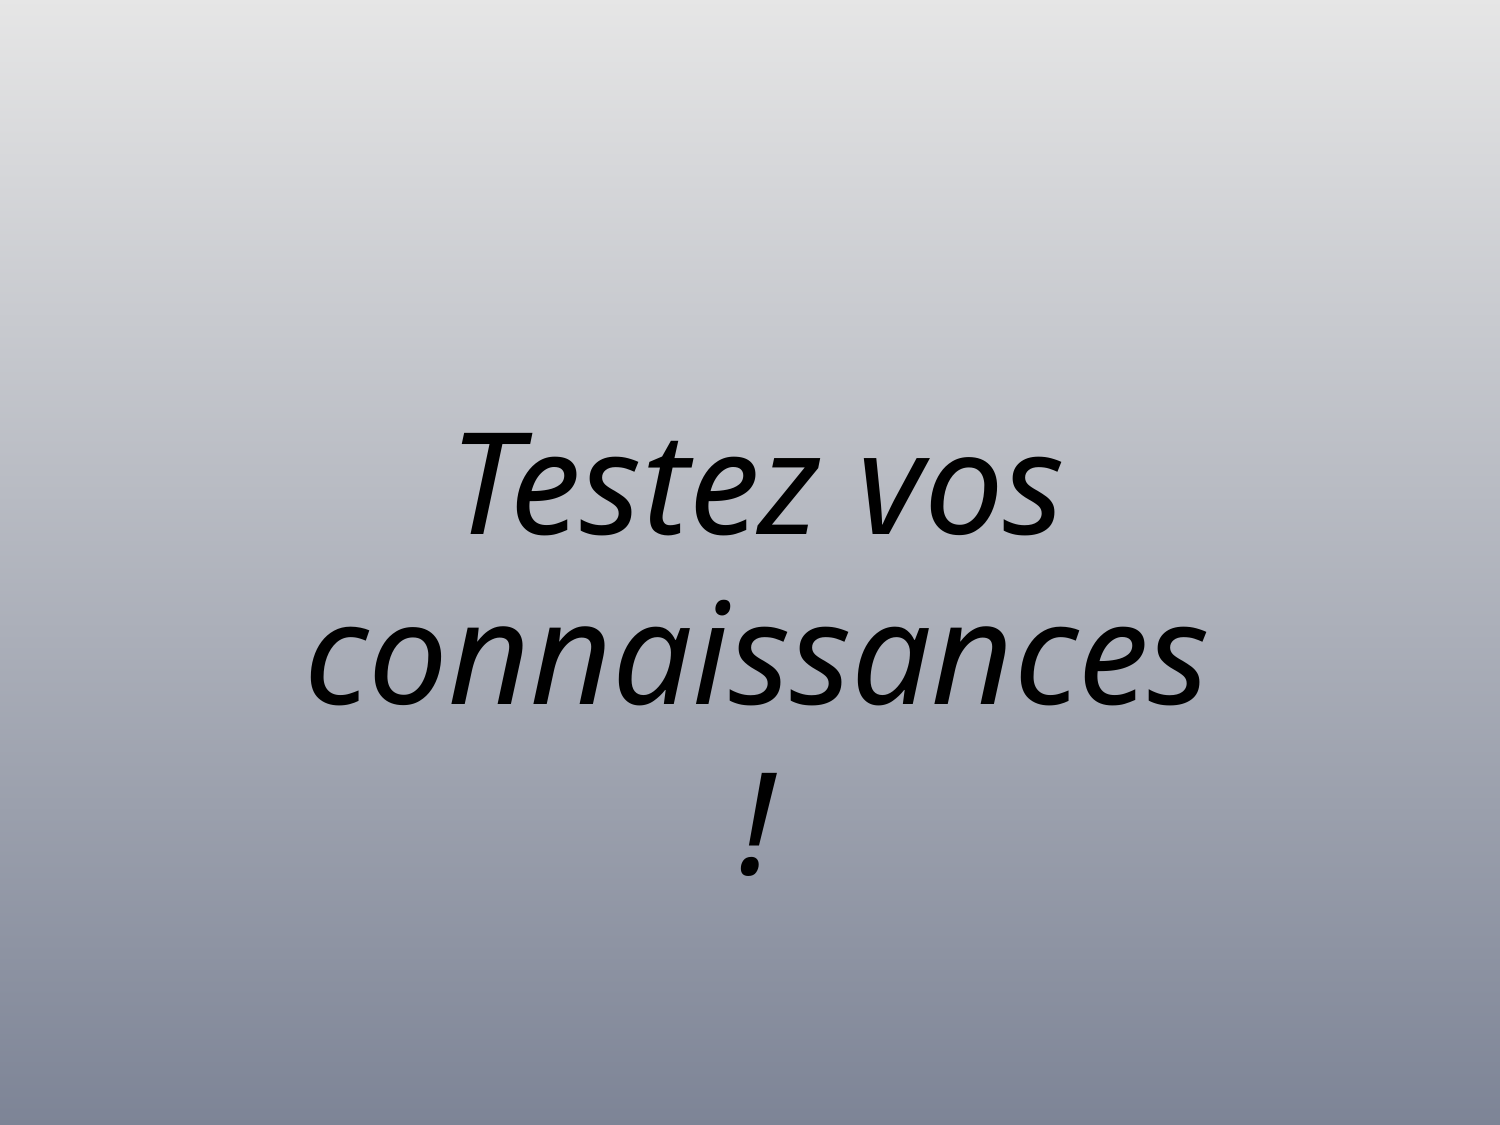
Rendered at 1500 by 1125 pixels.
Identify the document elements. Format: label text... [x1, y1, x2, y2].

text_box Testez vos connaissances! [277, 385, 1238, 910]
